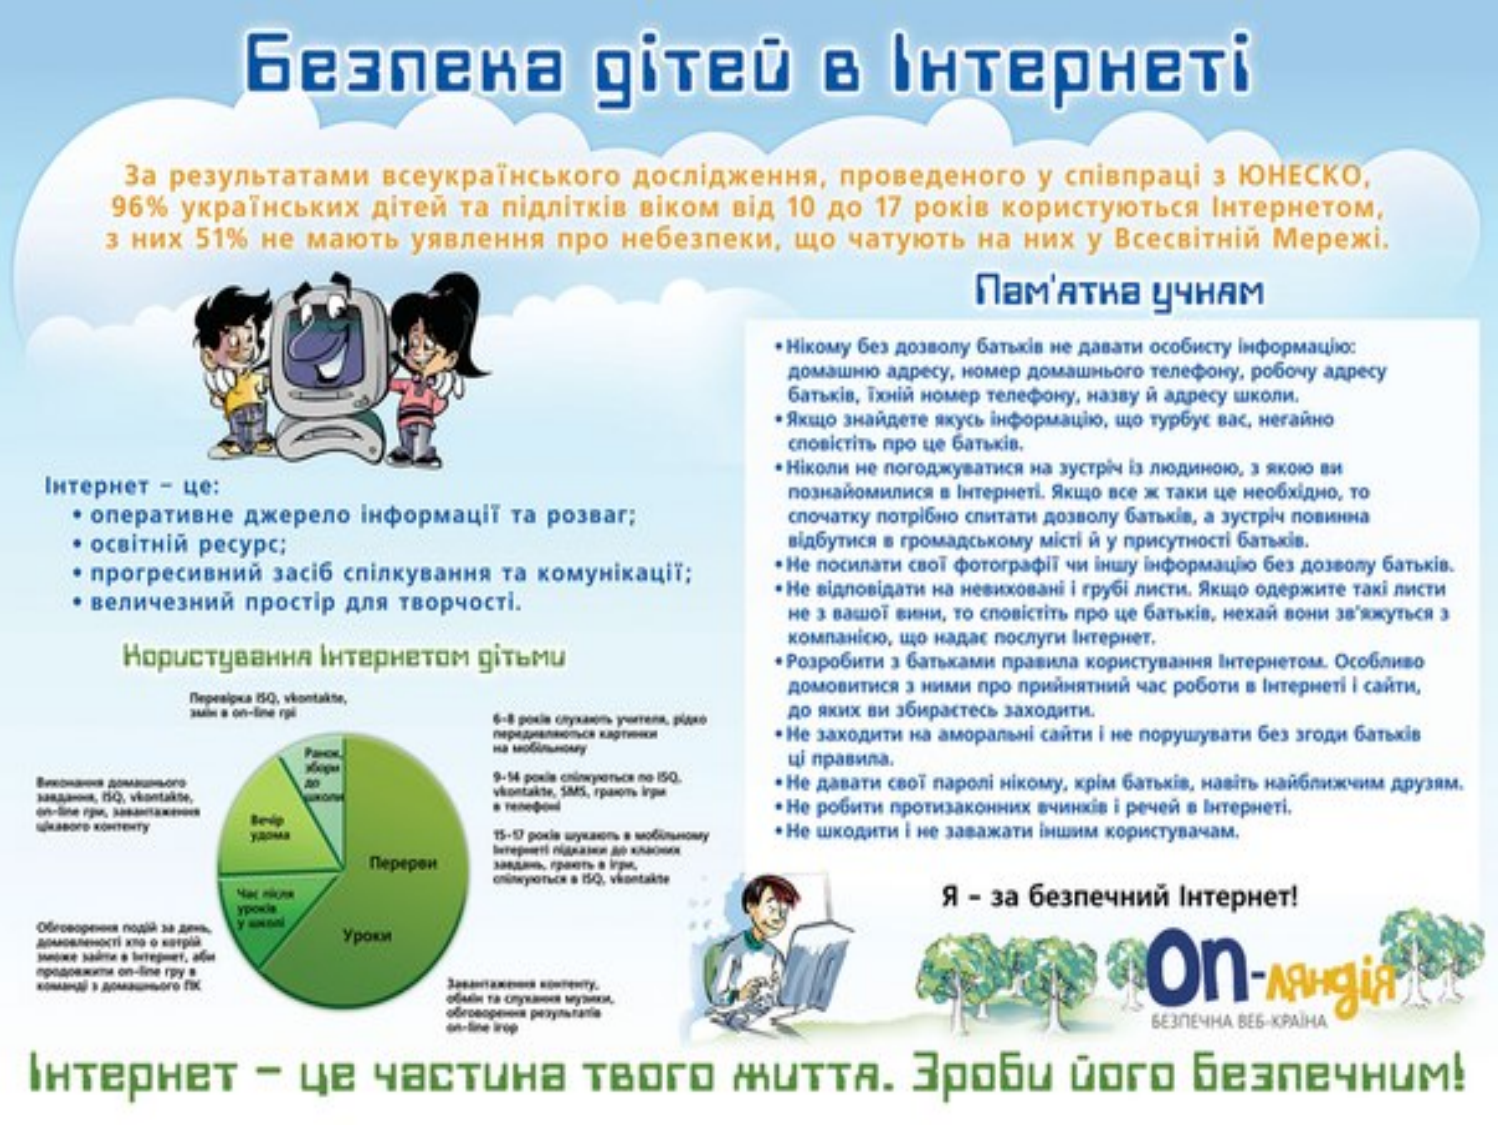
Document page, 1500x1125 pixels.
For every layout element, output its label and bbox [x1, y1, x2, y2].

list [0, 0, 1498, 1125]
